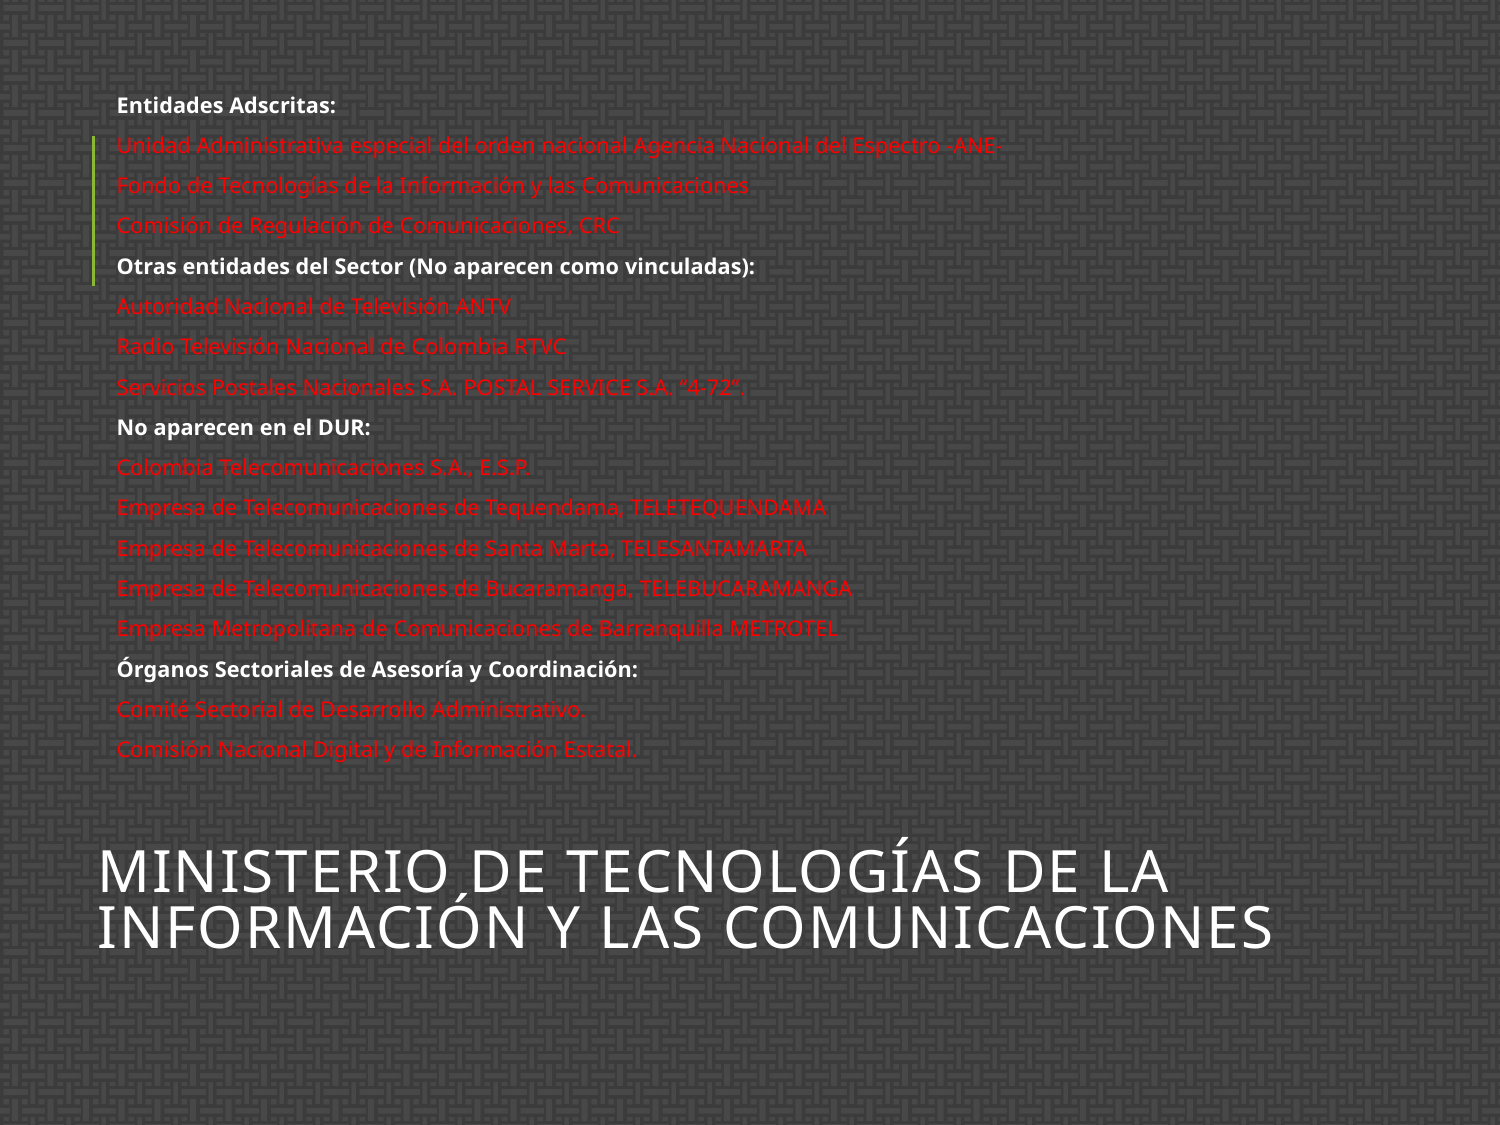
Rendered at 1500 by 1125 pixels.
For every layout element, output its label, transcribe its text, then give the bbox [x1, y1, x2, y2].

list Entidades Adscritas: Unidad Administrativa especial del orden nacional Agencia Nacional del Espectro -ANE- Fondo de Tecnologías de la Información y las Comunicaciones Comisión de Regulación de Comunicaciones, CRC Otras entidades del Sector (No aparecen como vinculadas): Autoridad Nacional de Televisión ANTV Radio Televisión Nacional de Colombia RTVC Servicios Postales Nacionales S.A. POSTAL SERVICE S.A. “4-72”. No aparecen en el DUR: Colombia Telecomunicaciones S.A., E.S.P. Empresa de Telecomunicaciones de Tequendama, TELETEQUENDAMA Empresa de Telecomunicaciones de Santa Marta, TELESANTAMARTA Empresa de Telecomunicaciones de Bucaramanga, TELEBUCARAMANGA Empresa Metropolitana de Comunicaciones de Barranquilla METROTEL Órganos Sectoriales de Asesoría y Coordinación: Comité Sectorial de Desarrollo Administrativo. Comisión Nacional Digital y de Información Estatal. [82, 86, 1425, 774]
title Ministerio de Tecnologías de la Información y las Comunicaciones [82, 817, 1425, 991]
